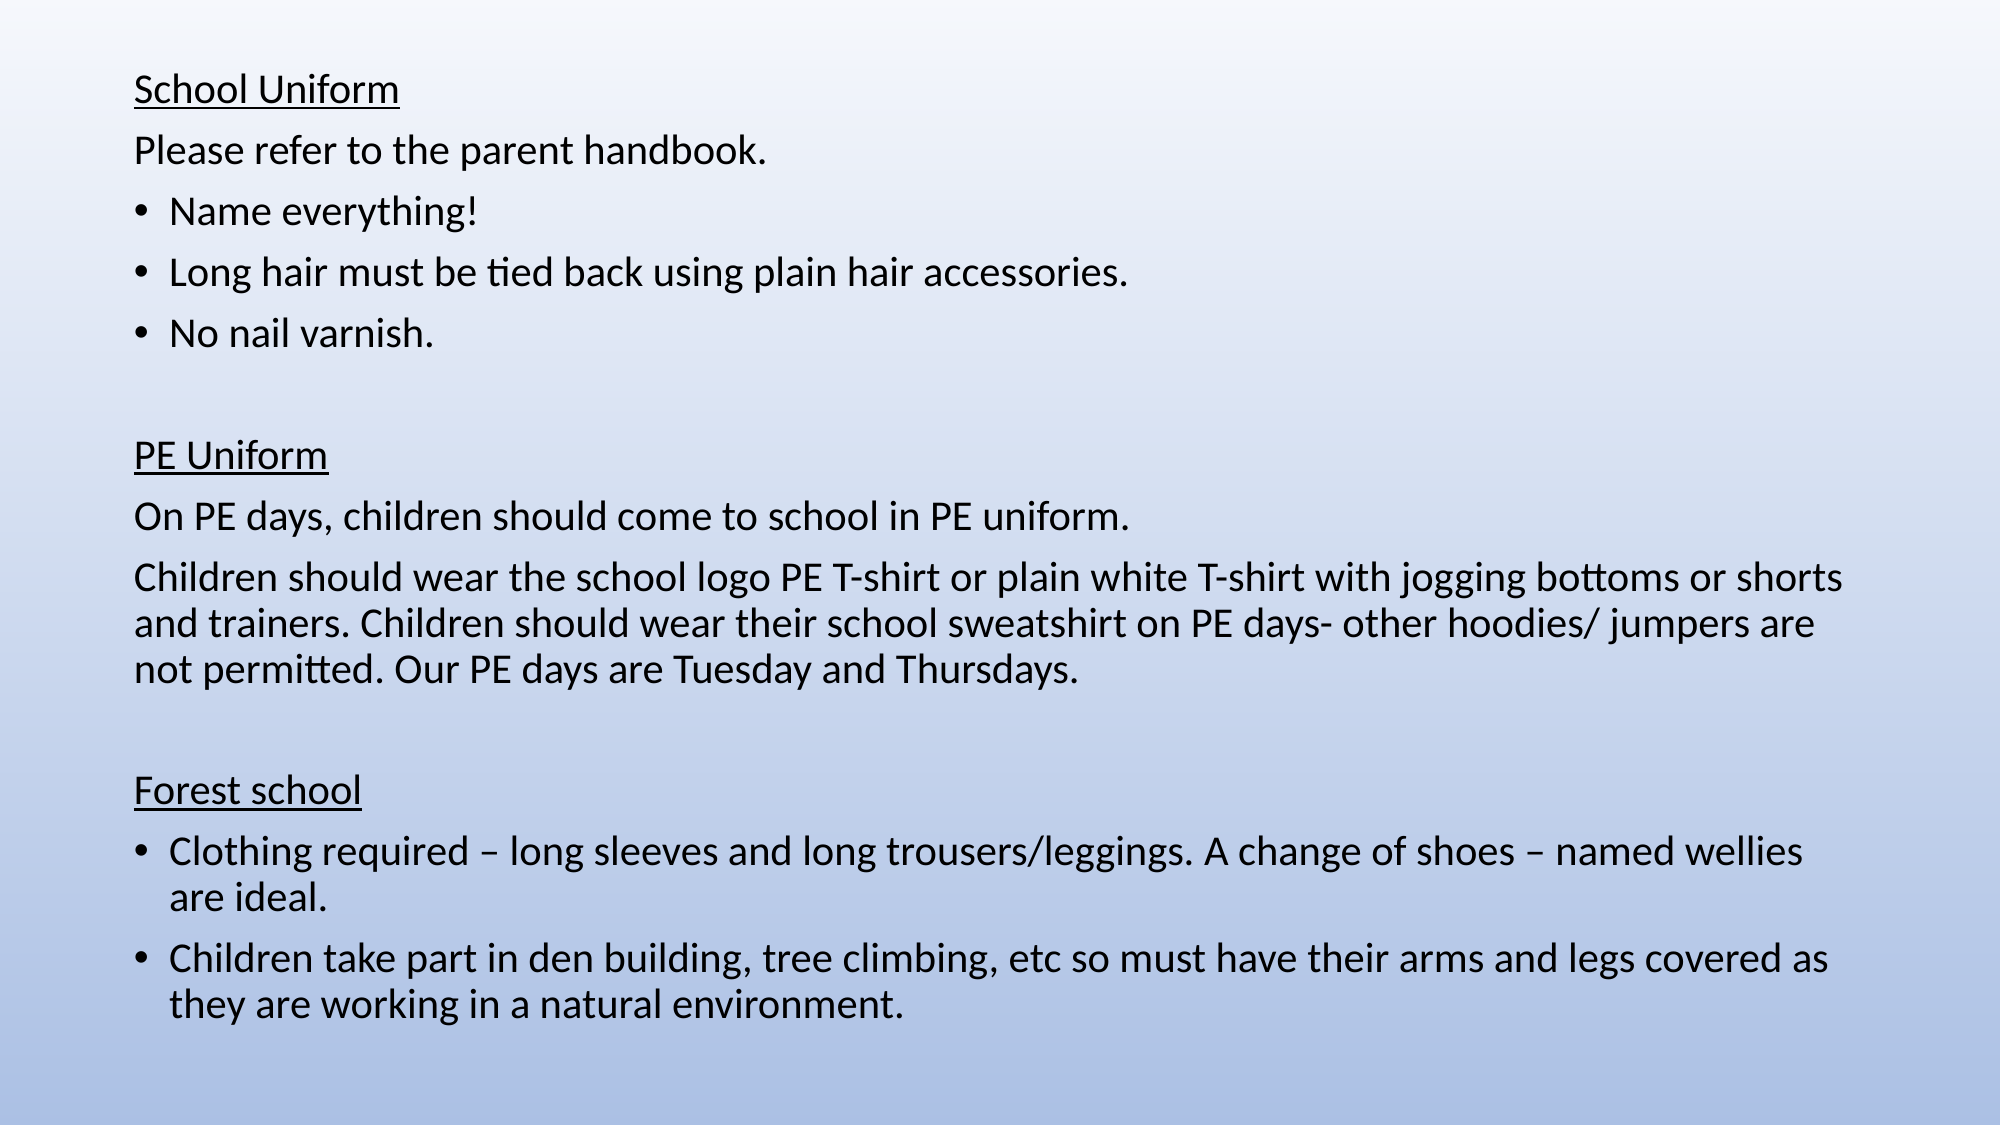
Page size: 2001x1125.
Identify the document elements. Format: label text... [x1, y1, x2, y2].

list School Uniform Please refer to the parent handbook. Name everything! Long hair must be tied back using plain hair accessories. No nail varnish. PE Uniform On PE days, children should come to school in PE uniform. Children should wear the school logo PE T-shirt or plain white T-shirt with jogging bottoms or shorts and trainers. Children should wear their school sweatshirt on PE days- other hoodies/ jumpers are not permitted. Our PE days are Tuesday and Thursdays. Forest school Clothing required – long sleeves and long trousers/leggings. A change of shoes – named wellies are ideal. Children take part in den building, tree climbing, etc so must have their arms and legs covered as they are working in a natural environment. [118, 59, 1878, 1038]
